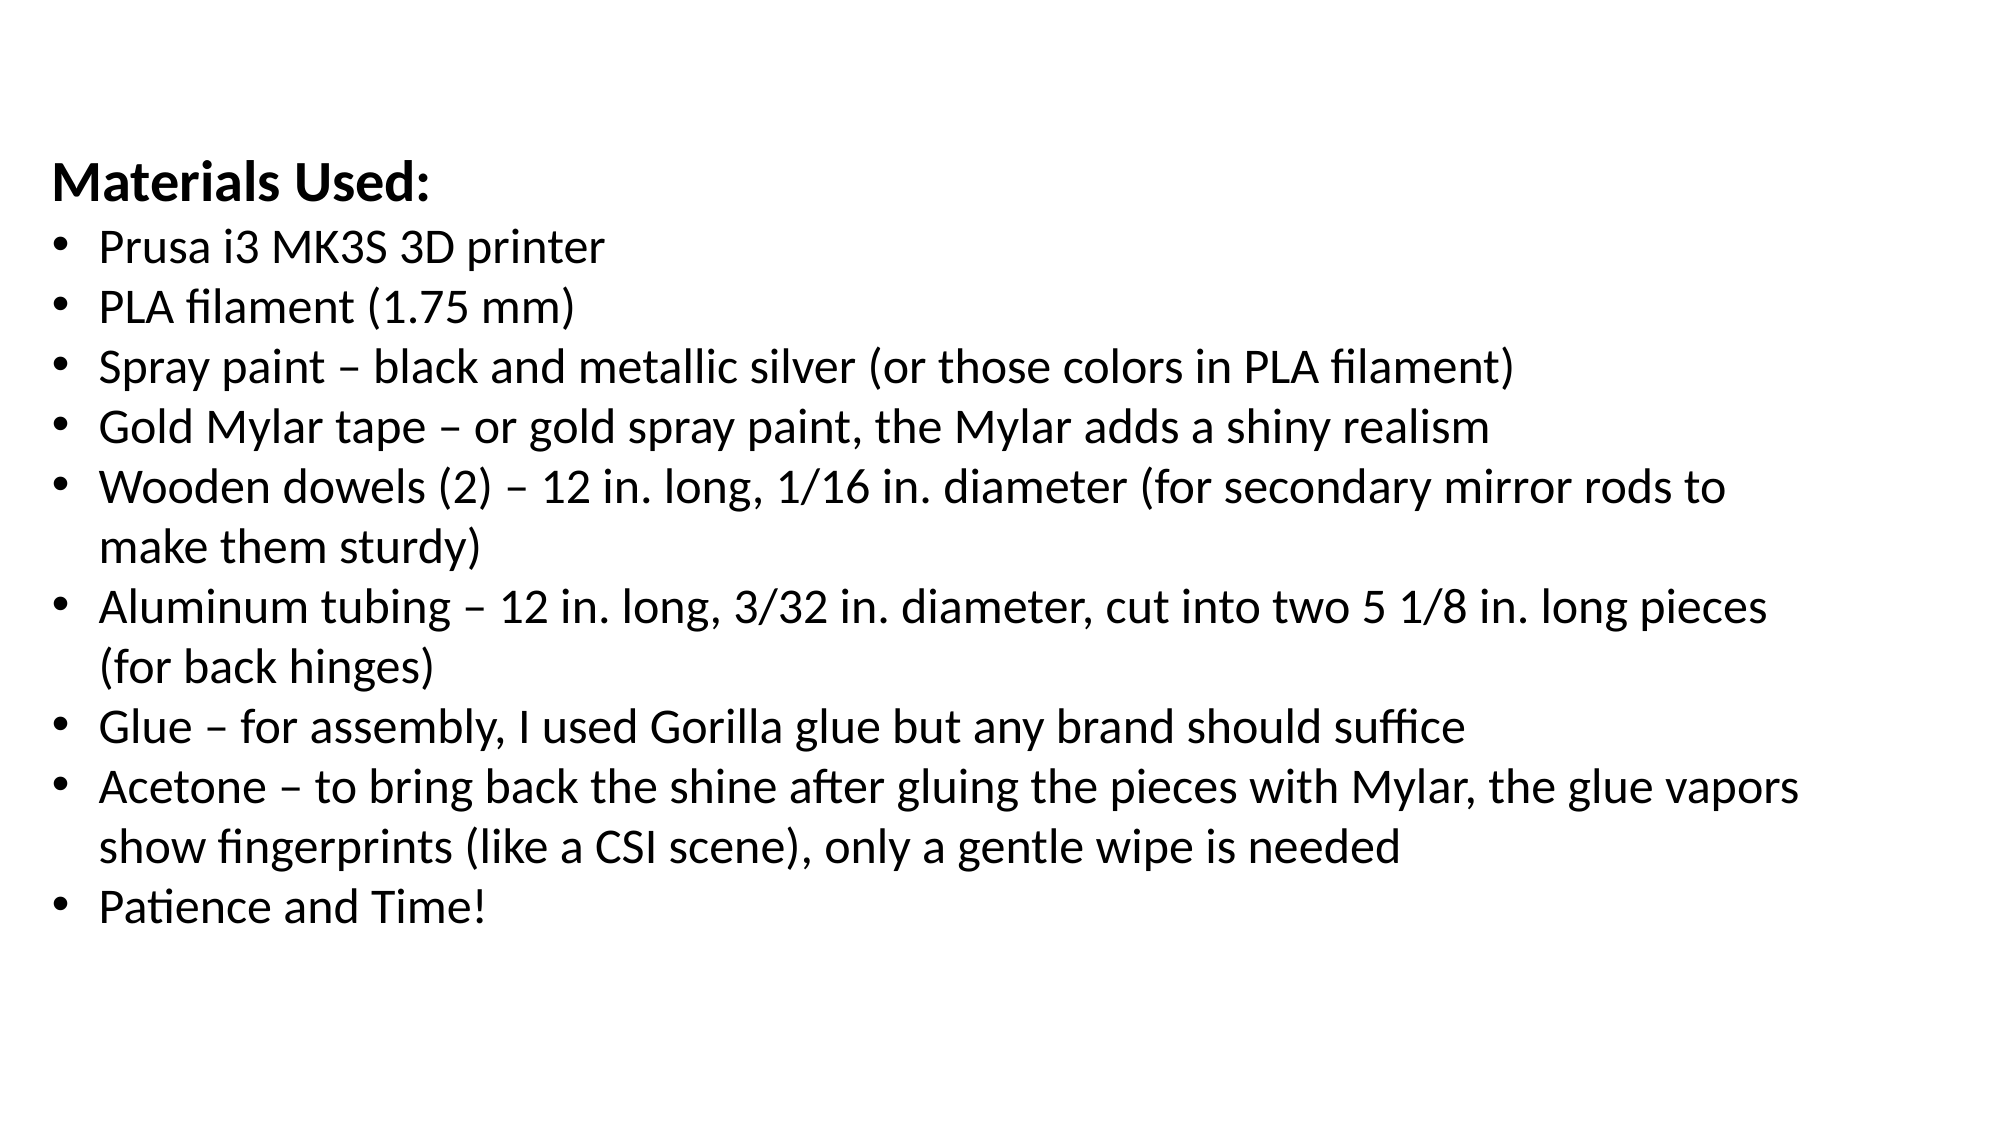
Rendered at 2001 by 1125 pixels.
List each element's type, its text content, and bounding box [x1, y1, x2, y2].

text_box Materials Used: Prusa i3 MK3S 3D printer PLA filament (1.75 mm) Spray paint – black and metallic silver (or those colors in PLA filament) Gold Mylar tape – or gold spray paint, the Mylar adds a shiny realism Wooden dowels (2) – 12 in. long, 1/16 in. diameter (for secondary mirror rods to make them sturdy) Aluminum tubing – 12 in. long, 3/32 in. diameter, cut into two 5 1/8 in. long pieces (for back hinges) Glue – for assembly, I used Gorilla glue but any brand should suffice Acetone – to bring back the shine after gluing the pieces with Mylar, the glue vapors show fingerprints (like a CSI scene), only a gentle wipe is needed Patience and Time! [37, 136, 1855, 986]
